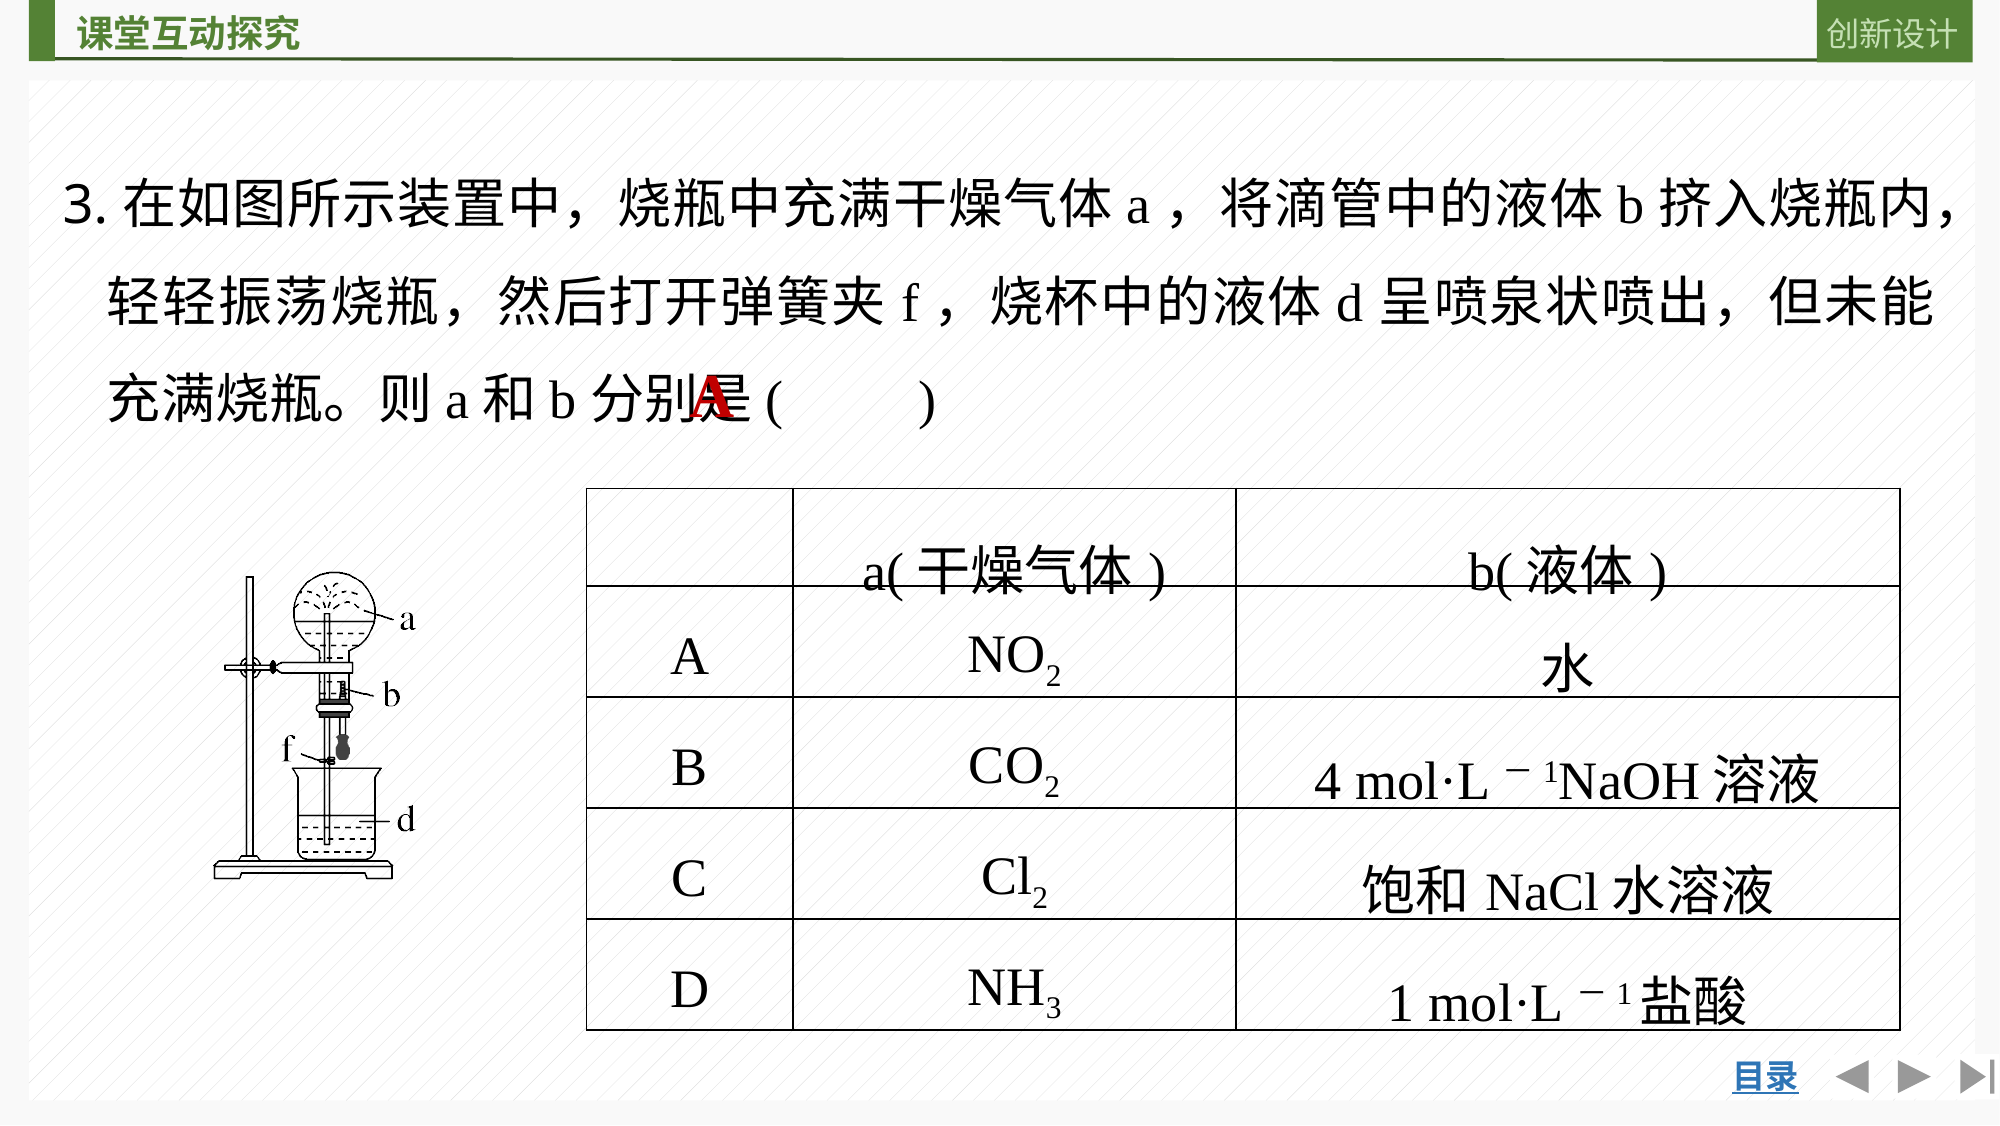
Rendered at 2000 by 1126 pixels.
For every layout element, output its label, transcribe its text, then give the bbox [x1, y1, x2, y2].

table_cell 水 [1237, 587, 1899, 696]
table_header b(液体) [1237, 489, 1899, 585]
table_cell CO2 [794, 698, 1235, 807]
table_cell Cl2 [794, 809, 1235, 918]
text_box A [674, 347, 743, 437]
table_cell B [587, 698, 792, 807]
table_cell A [587, 587, 792, 696]
table_cell NH3 [794, 920, 1235, 1029]
table_cell 1 mol·L－1盐酸 [1237, 920, 1899, 1029]
table_cell C [587, 809, 792, 918]
table_cell D [587, 920, 792, 1029]
table_cell NO2 [794, 587, 1235, 696]
text_box 3.在如图所示装置中，烧瓶中充满干燥气体a，将滴管中的液体b挤入烧瓶内，轻轻振荡烧瓶，然后打开弹簧夹f，烧杯中的液体d呈喷泉状喷出，但未能充满烧瓶。则a和b分别是( ) [42, 126, 1955, 440]
table_cell 4 mol·L－1NaOH溶液 [1237, 698, 1899, 807]
table_header a(干燥气体) [794, 489, 1235, 585]
table_cell 饱和NaCl水溶液 [1237, 809, 1899, 918]
table_header [587, 489, 792, 585]
picture [202, 562, 426, 888]
